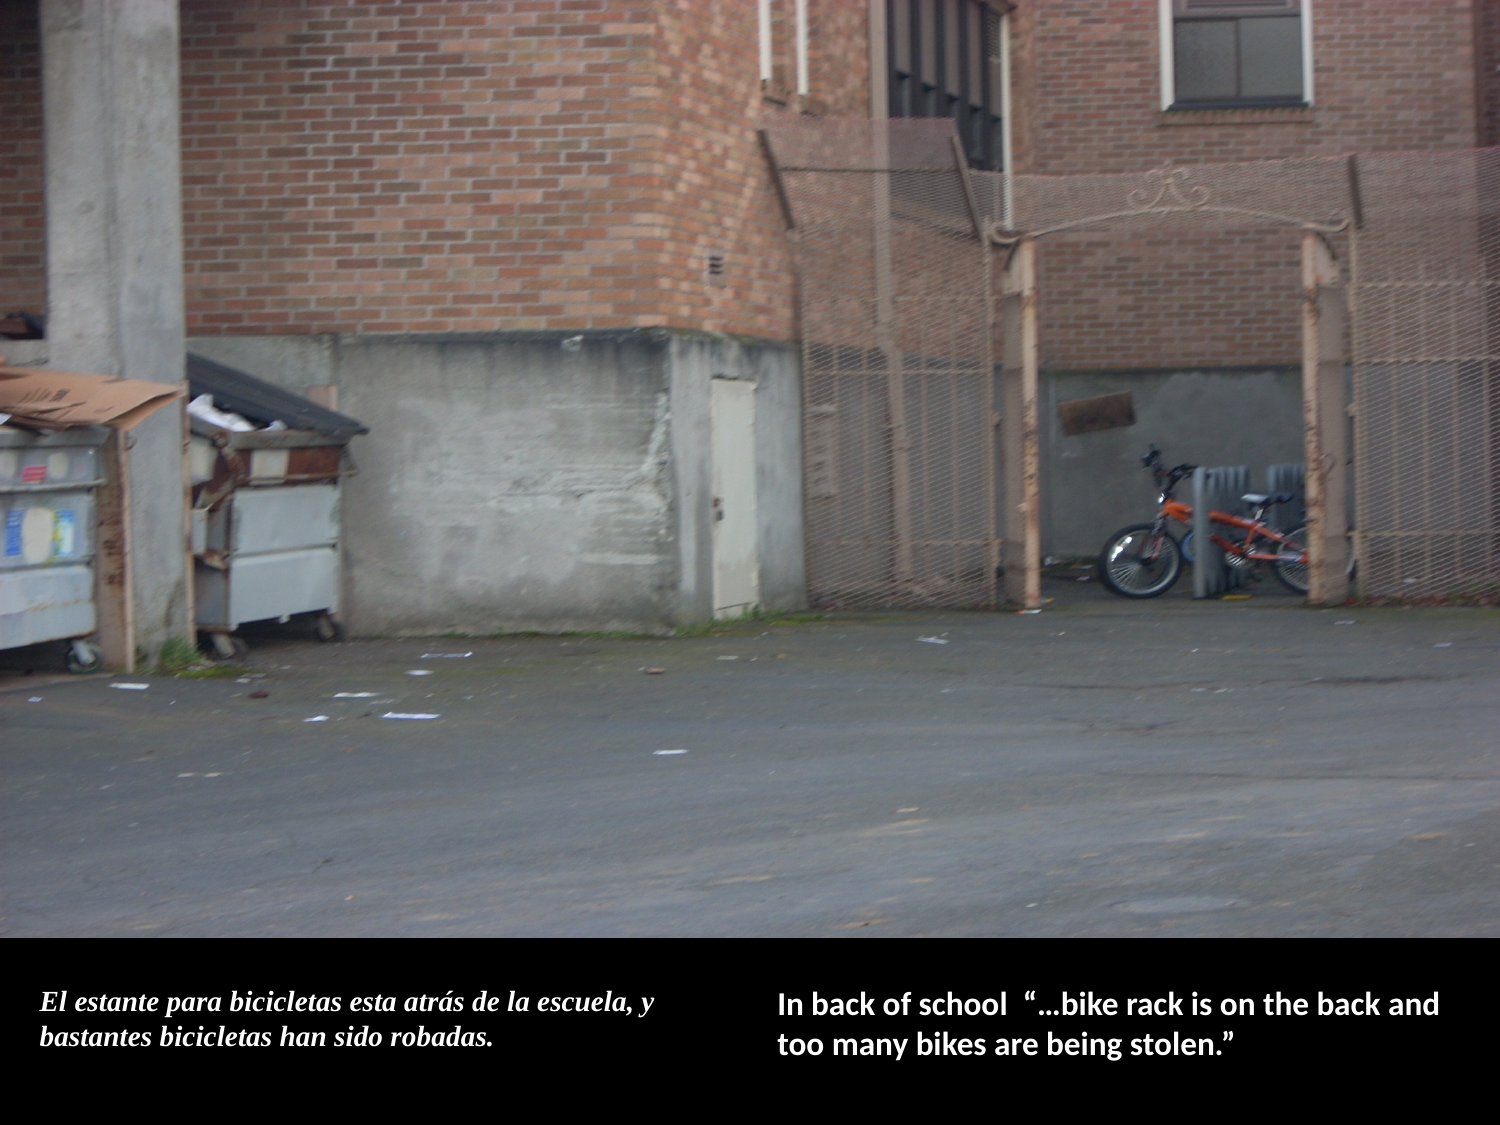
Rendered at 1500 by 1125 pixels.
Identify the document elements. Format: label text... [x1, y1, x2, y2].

text_box In back of school “…bike rack is on the back and too many bikes are being stolen.” [762, 974, 1463, 1070]
picture [0, 0, 1500, 938]
text_box El estante para bicicletas esta atrás de la escuela, y bastantes bicicletas han sido robadas. [24, 975, 762, 1060]
